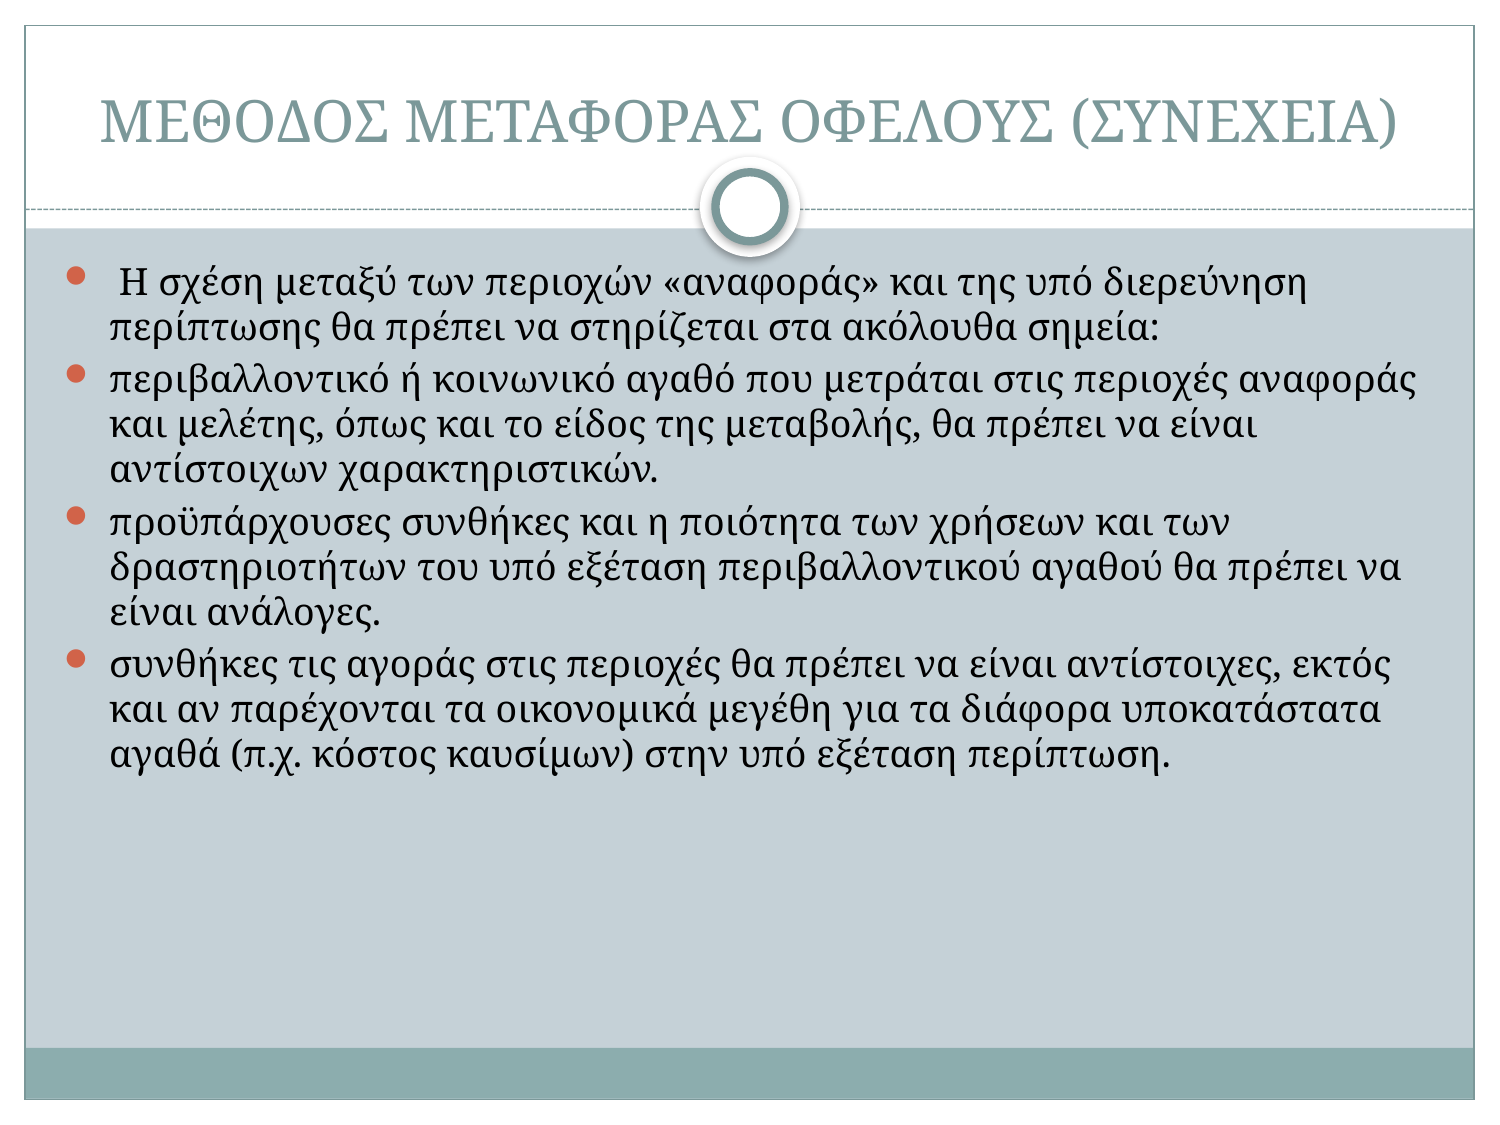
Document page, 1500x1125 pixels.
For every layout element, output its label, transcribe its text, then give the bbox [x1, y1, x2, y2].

list Η σχέση μεταξύ των περιοχών «αναφοράς» και της υπό διερεύνηση περίπτωσης θα πρέπει να στηρίζεται στα ακόλουθα σημεία: περιβαλλοντικό ή κοινωνικό αγαθό που μετράται στις περιοχές αναφοράς και μελέτης, όπως και το είδος της μεταβολής, θα πρέπει να είναι αντίστοιχων χαρακτηριστικών. προϋπάρχουσες συνθήκες και η ποιότητα των χρήσεων και των δραστηριοτήτων του υπό εξέταση περιβαλλοντικού αγαθού θα πρέπει να είναι ανάλογες. συνθήκες τις αγοράς στις περιοχές θα πρέπει να είναι αντίστοιχες, εκτός και αν παρέχονται τα οικονομικά μεγέθη για τα διάφορα υποκατάστατα αγαθά (π.χ. κόστος καυσίμων) στην υπό εξέταση περίπτωση. [49, 250, 1445, 1001]
title ΜΕΘΟΔΟΣ ΜΕΤΑΦΟΡΑΣ ΟΦΕΛΟΥΣ (ΣΥΝΕΧΕΙΑ) [49, 37, 1450, 162]
